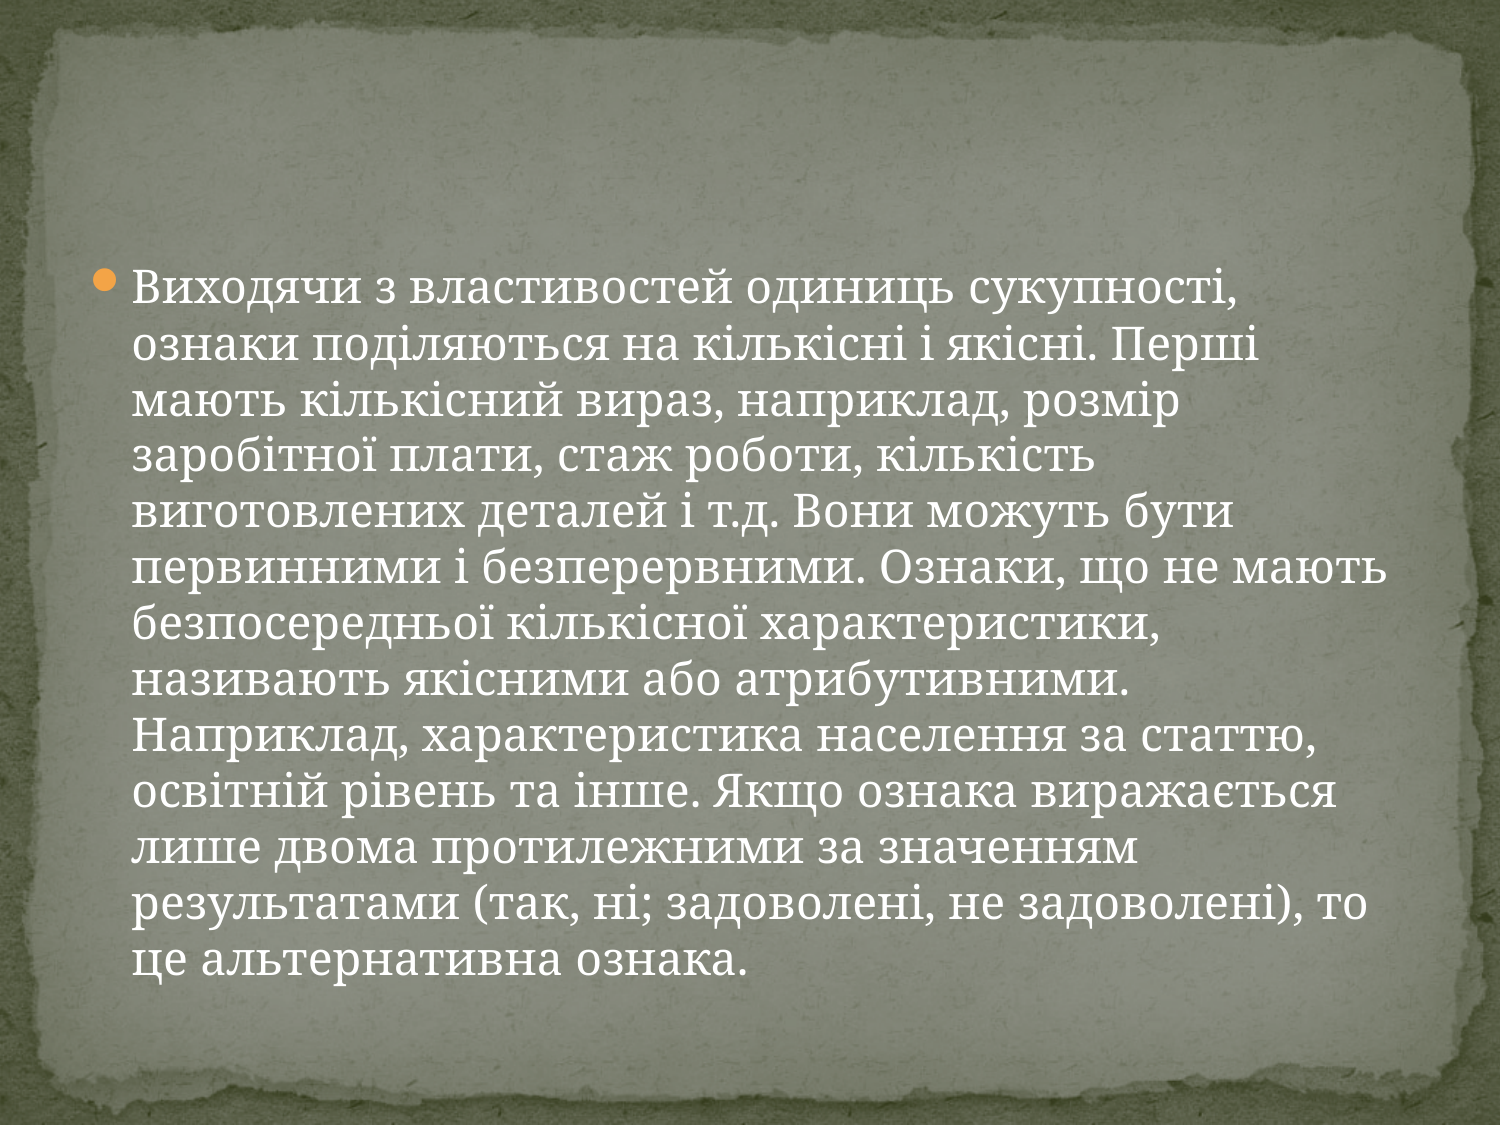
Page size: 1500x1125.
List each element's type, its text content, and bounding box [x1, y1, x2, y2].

list Виходячи з властивостей одиниць сукупності, ознаки поділяються на кількісні і якісні. Перші мають кількісний вираз, наприклад, розмір заробітної плати, стаж роботи, кількість виготовлених деталей і т.д. Вони можуть бути первинними і безперервними. Ознаки, що не мають безпосередньої кількісної характеристики, називають якісними або атрибутивними. Наприклад, характеристика населення за статтю, освітній рівень та інше. Якщо ознака виражається лише двома протилежними за значенням результатами (так, ні; задоволені, не задоволені), то це альтернативна ознака. [75, 249, 1425, 1000]
